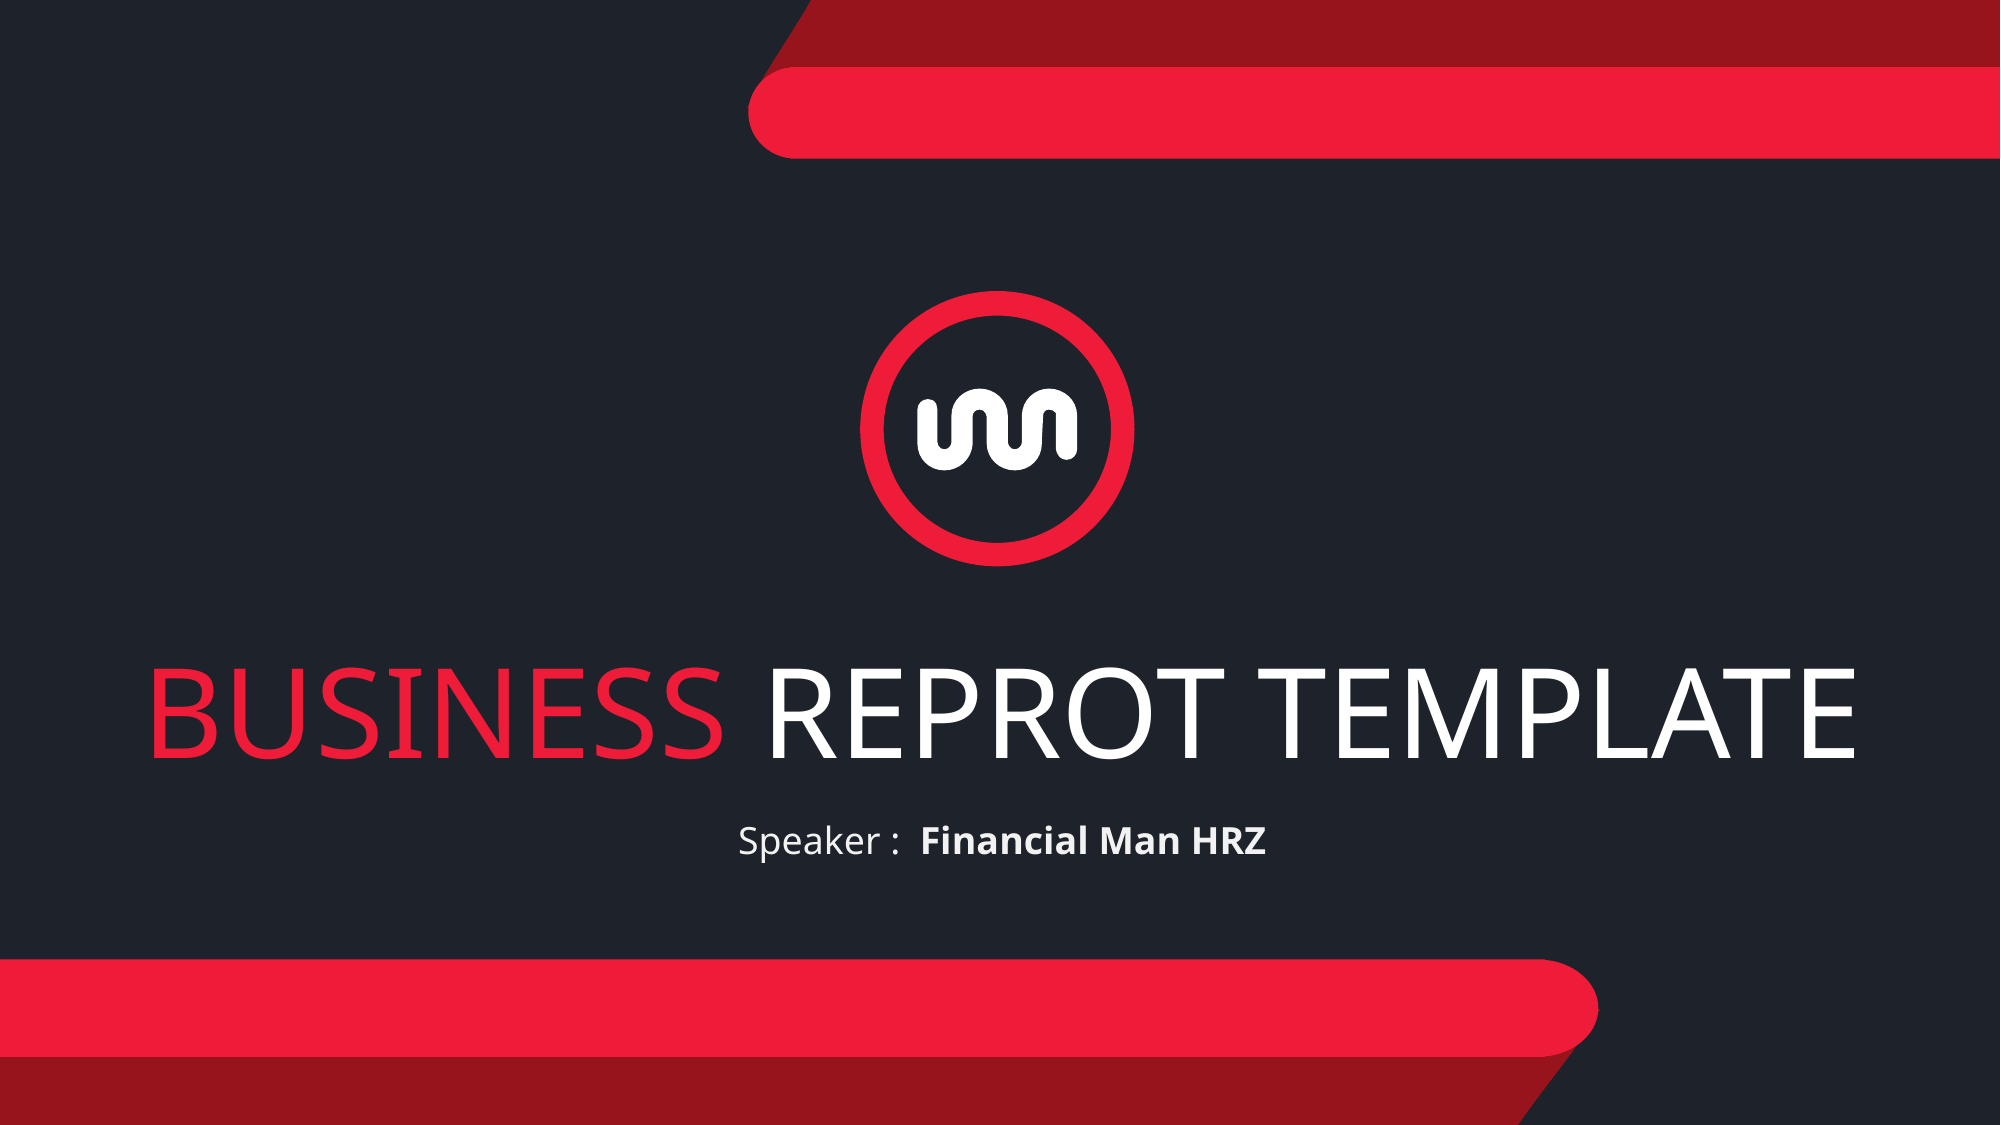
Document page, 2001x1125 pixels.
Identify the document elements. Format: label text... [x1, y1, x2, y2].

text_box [860, 290, 1135, 567]
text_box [746, 0, 2000, 159]
text_box BUSINESS REPROT TEMPLATE [102, 626, 1903, 792]
text_box Speaker : Financial Man HRZ [658, 809, 1347, 870]
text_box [0, 959, 1600, 1125]
